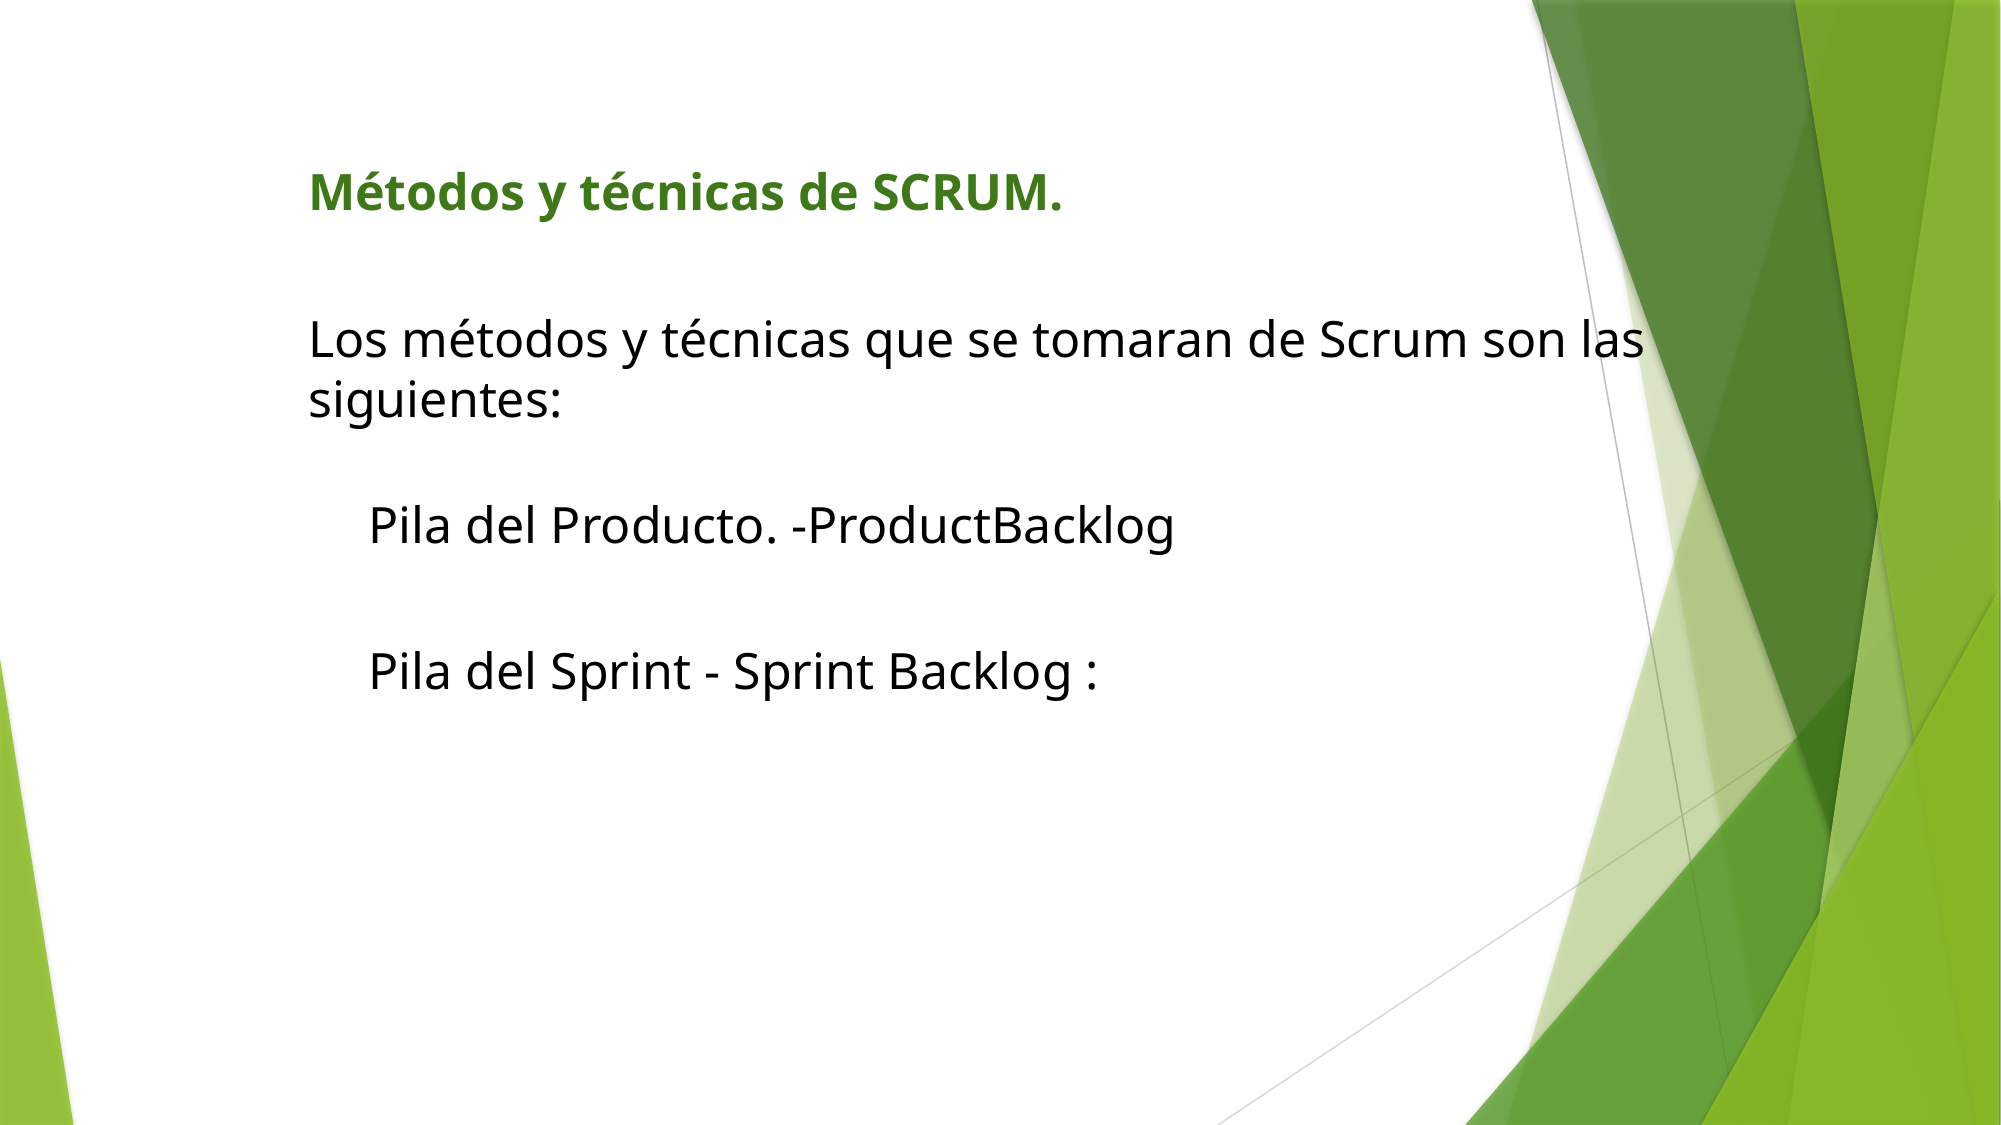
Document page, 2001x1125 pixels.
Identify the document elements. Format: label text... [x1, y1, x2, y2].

text_box Pila del Sprint - Sprint Backlog : [353, 632, 1857, 708]
text_box Métodos y técnicas de SCRUM. [293, 152, 1090, 240]
text_box Los métodos y técnicas que se tomaran de Scrum son las siguientes: [293, 299, 1796, 435]
text_box Pila del Producto. -ProductBacklog [353, 486, 1857, 562]
